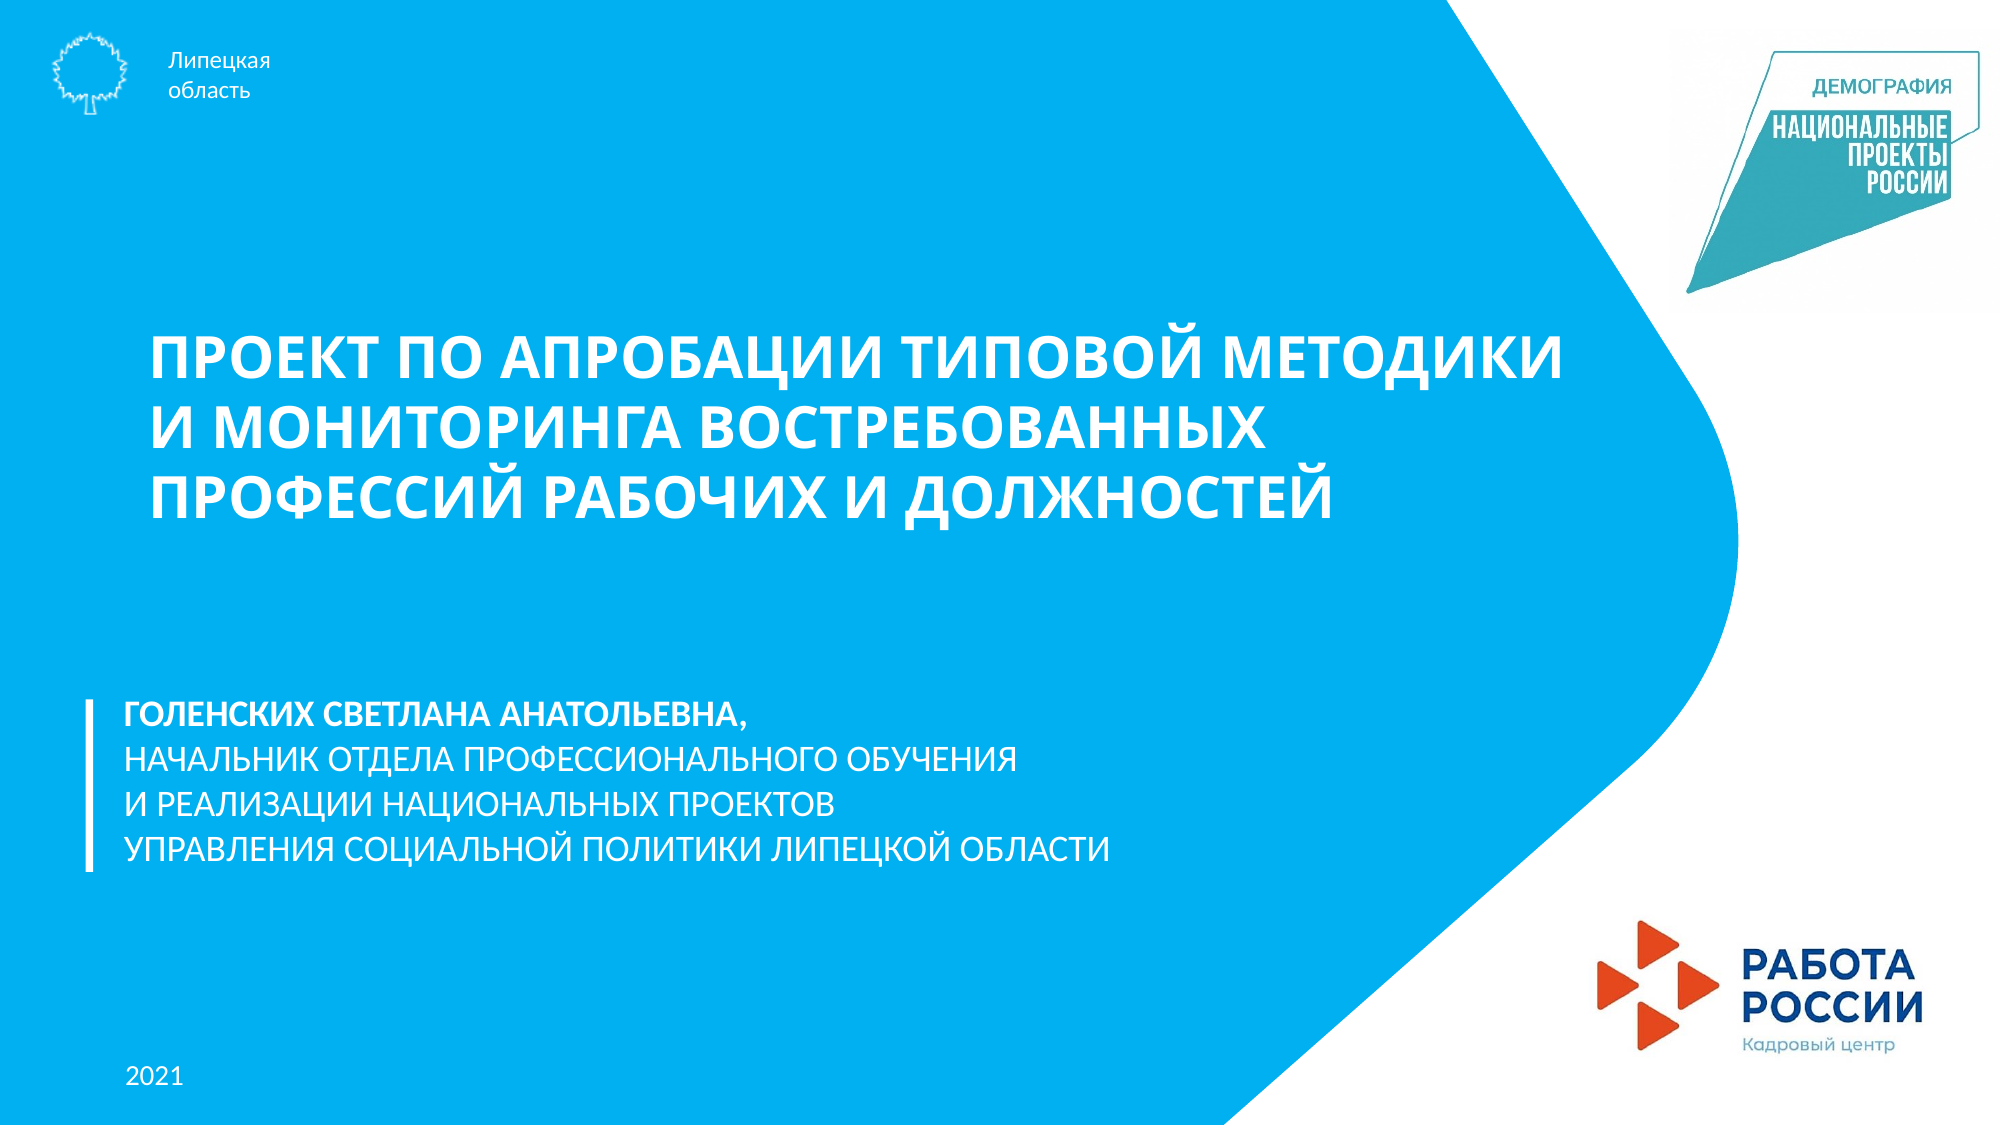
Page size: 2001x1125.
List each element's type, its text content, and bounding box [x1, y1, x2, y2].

text_box Липецкая область [153, 36, 291, 111]
text_box 2021 [110, 1049, 206, 1099]
picture [52, 33, 127, 114]
picture [1556, 871, 1971, 1100]
text_box [85, 699, 94, 872]
text_box ПРОЕКТ ПО АПРОБАЦИИ ТИПОВОЙ МЕТОДИКИ И МОНИТОРИНГА ВОСТРЕБОВАННЫХ ПРОФЕССИЙ РАБОЧИХ И ДОЛЖНОСТЕЙ [133, 312, 1581, 538]
text_box ГОЛЕНСКИХ СВЕТЛАНА АНАТОЛЬЕВНА, НАЧАЛЬНИК ОТДЕЛА ПРОФЕССИОНАЛЬНОГО ОБУЧЕНИЯ И РЕАЛИЗАЦИИ НАЦИОНАЛЬНЫХ ПРОЕКТОВ УПРАВЛЕНИЯ СОЦИАЛЬНОЙ ПОЛИТИКИ ЛИПЕЦКОЙ ОБЛАСТИ [108, 681, 1132, 877]
picture [1669, 29, 2000, 313]
text_box [0, 0, 1740, 1125]
